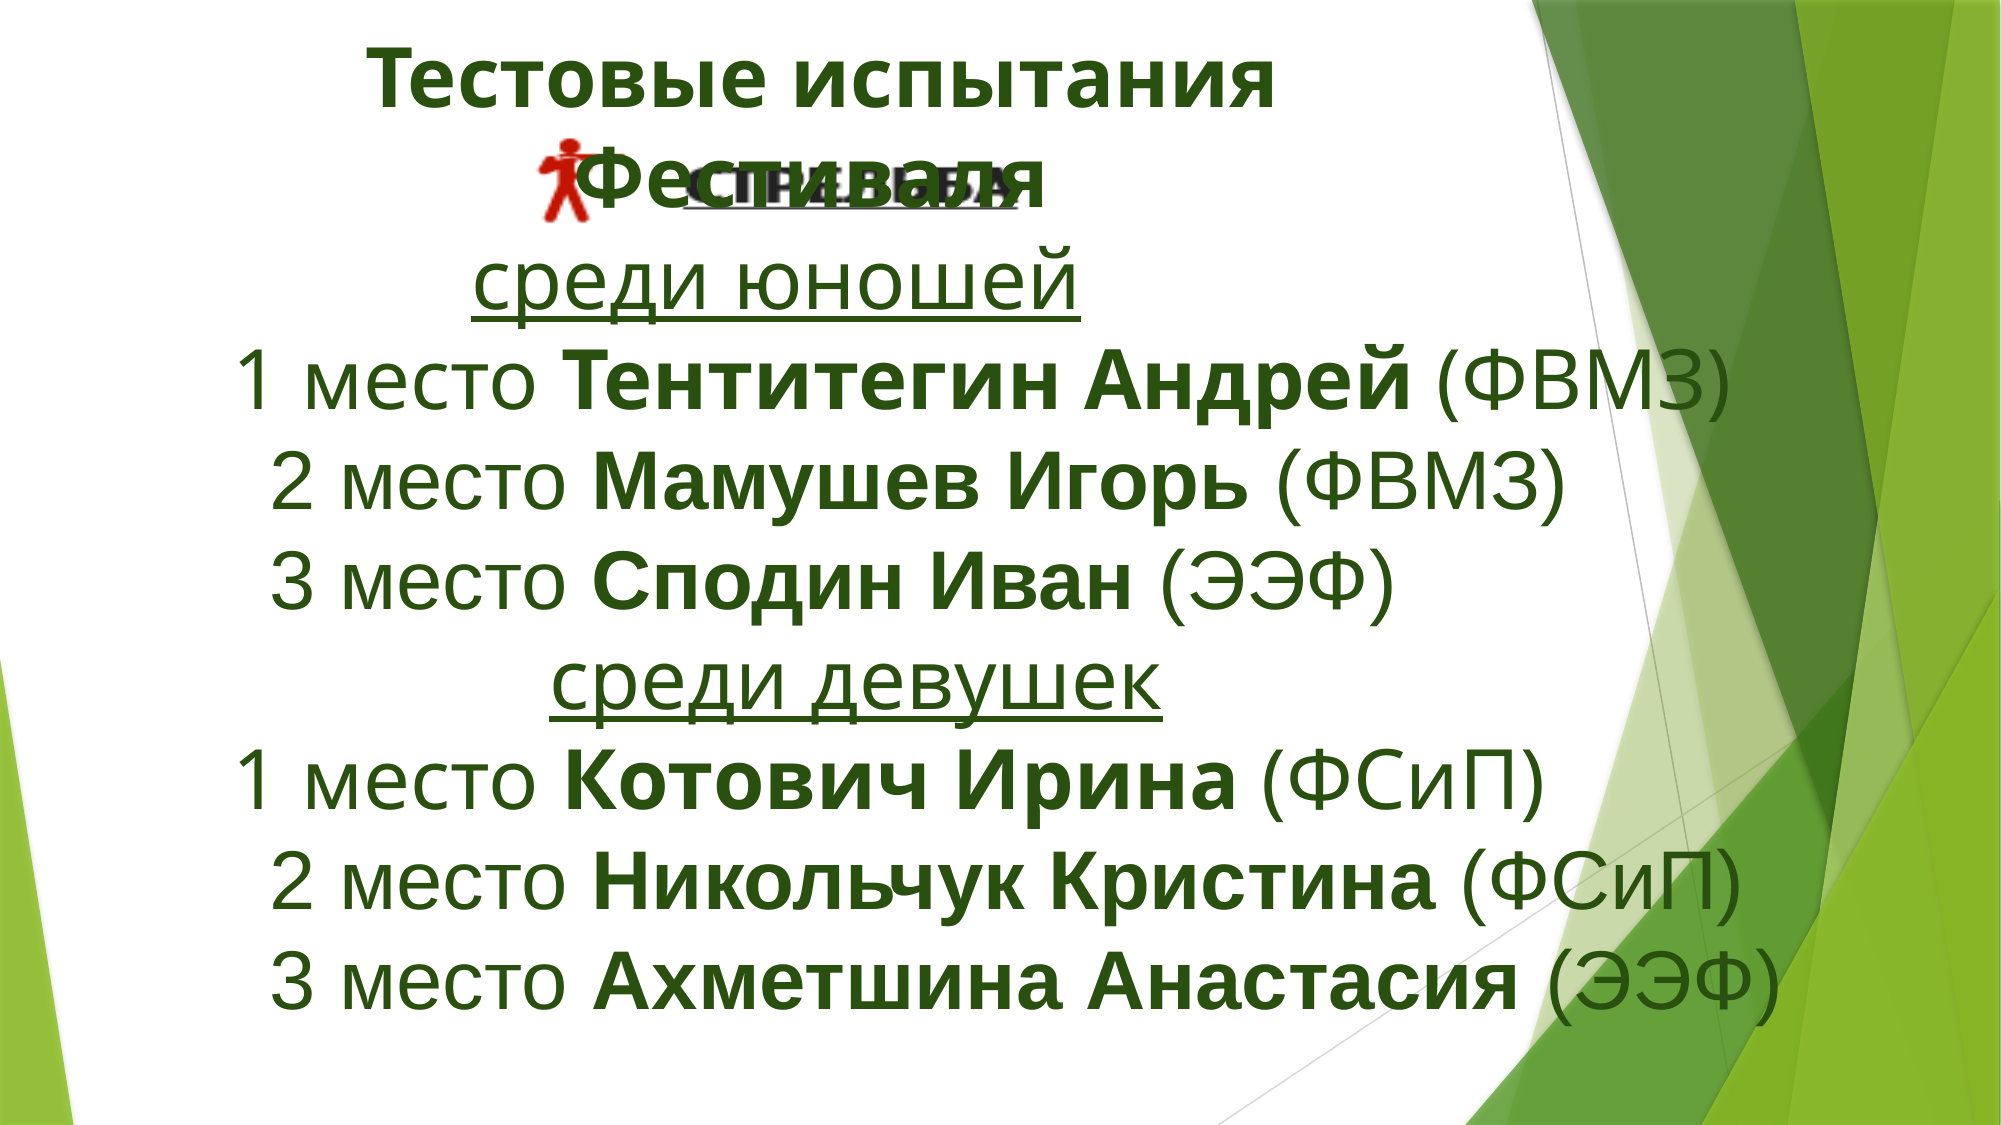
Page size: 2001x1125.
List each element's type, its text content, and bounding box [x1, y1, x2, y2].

picture [510, 126, 1098, 244]
title Тестовые испытания Фестиваля [117, 16, 1528, 131]
text_box среди юношей 1 место Тентитегин Андрей (ФВМЗ) 2 место Мамушев Игорь (ФВМЗ) 3 место Сподин Иван (ЭЭФ) среди девушек 1 место Котович Ирина (ФСиП) 2 место Никольчук Кристина (ФСиП) 3 место Ахметшина Анастасия (ЭЭФ) [0, 219, 1963, 1034]
